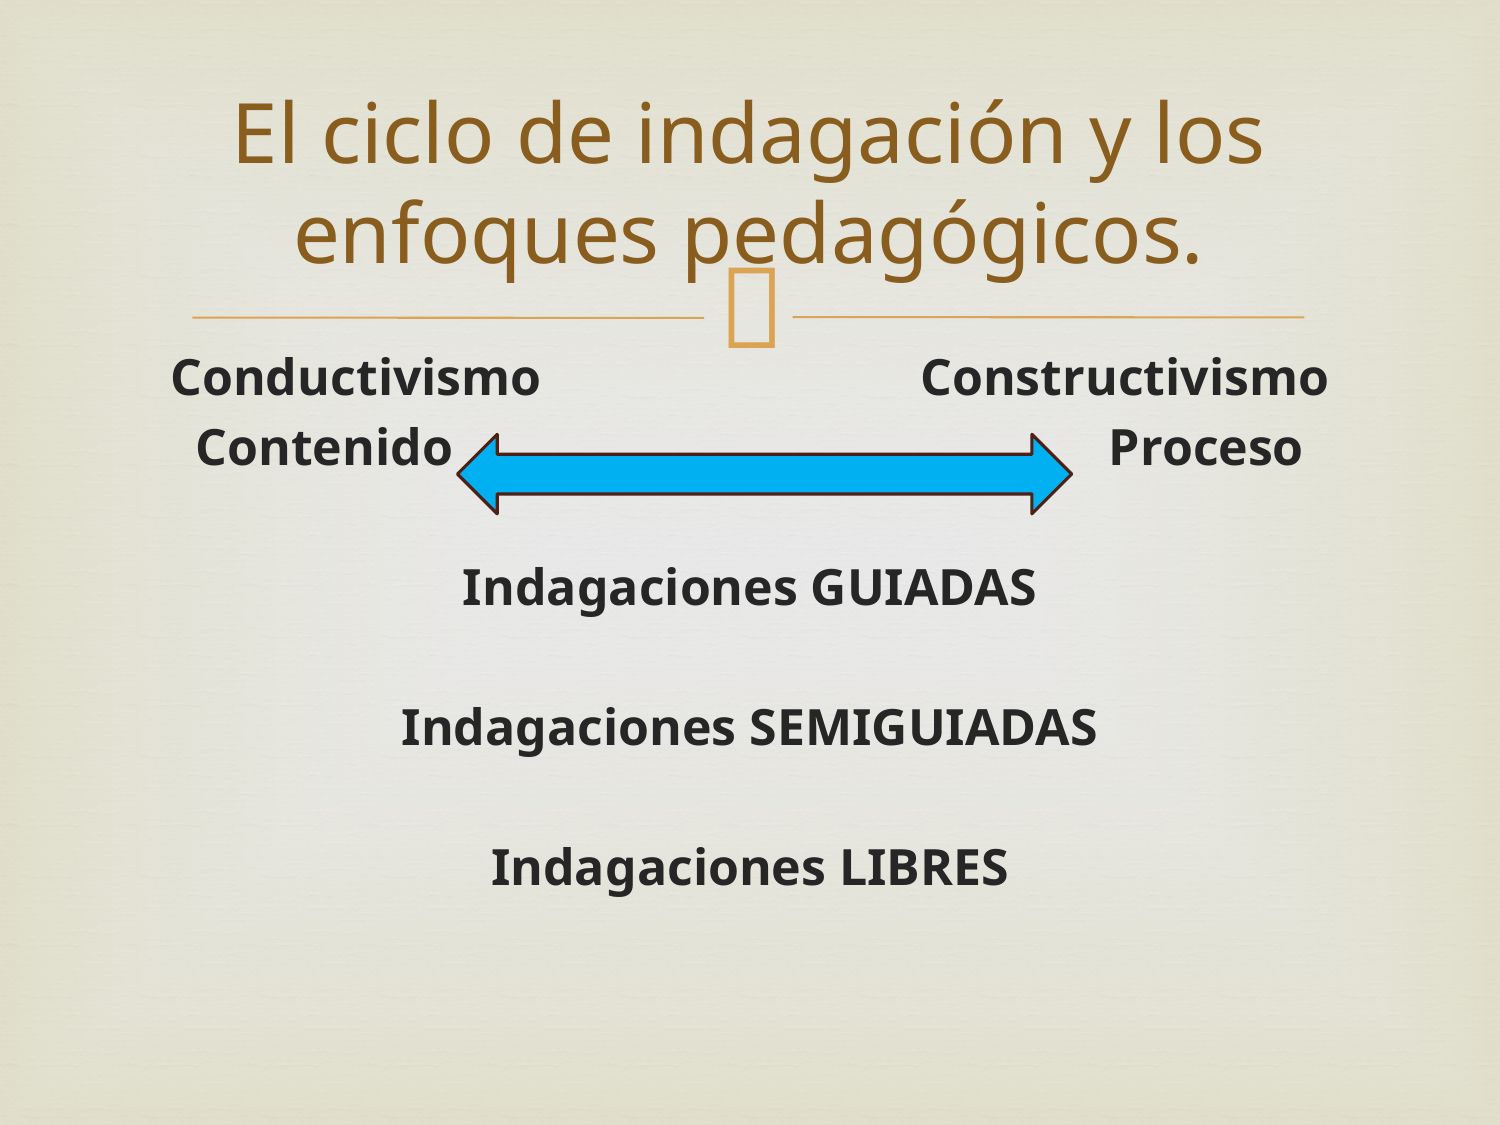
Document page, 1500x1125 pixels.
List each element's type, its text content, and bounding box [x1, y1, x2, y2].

list Conductivismo Constructivismo Contenido Proceso Indagaciones GUIADAS Indagaciones SEMIGUIADAS Indagaciones LIBRES [114, 338, 1386, 1005]
text_box [456, 432, 1073, 516]
title El ciclo de indagación y los enfoques pedagógicos. [112, 93, 1386, 267]
